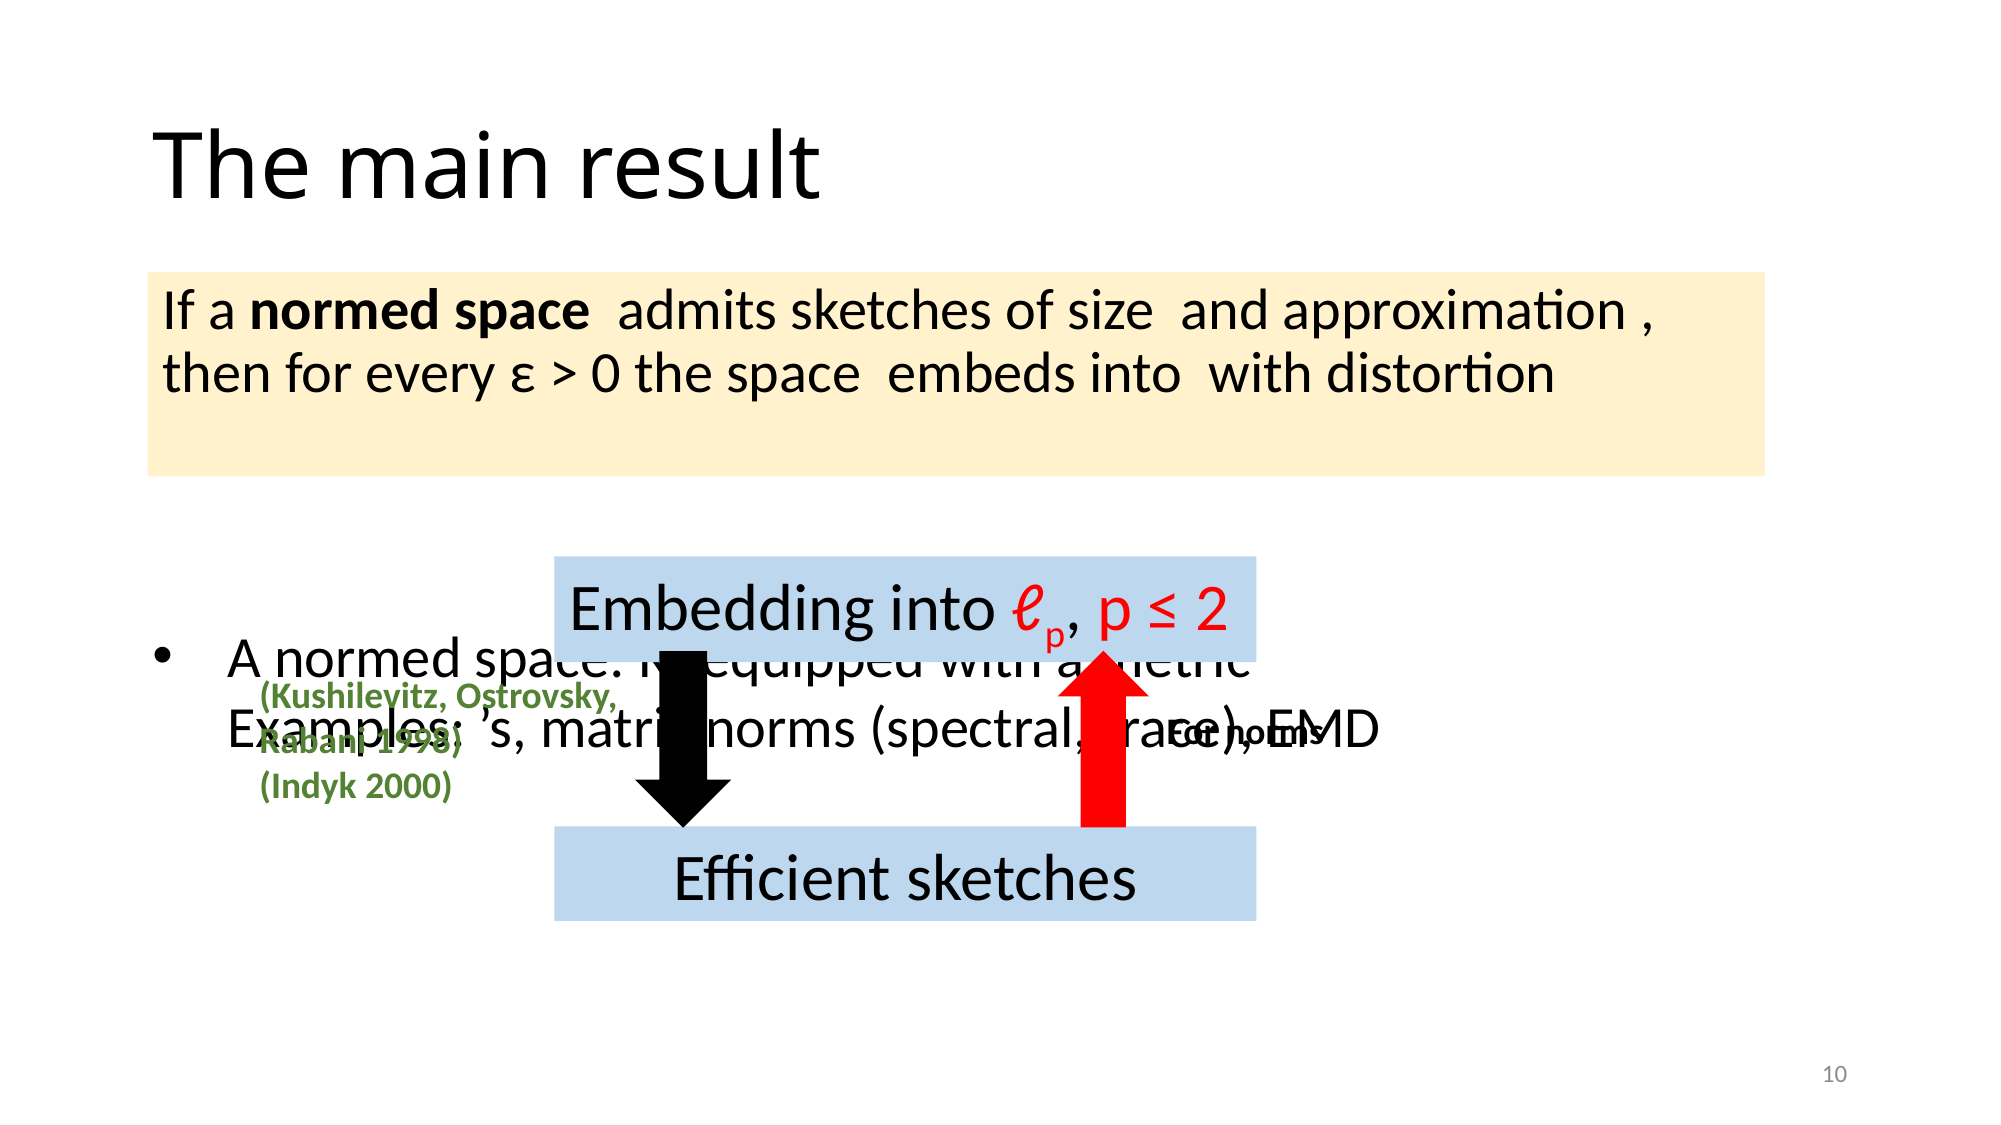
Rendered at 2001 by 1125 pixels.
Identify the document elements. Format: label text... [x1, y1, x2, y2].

slide_number 10 [1412, 1042, 1863, 1103]
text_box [244, 556, 1341, 923]
title The main result [137, 59, 1863, 278]
